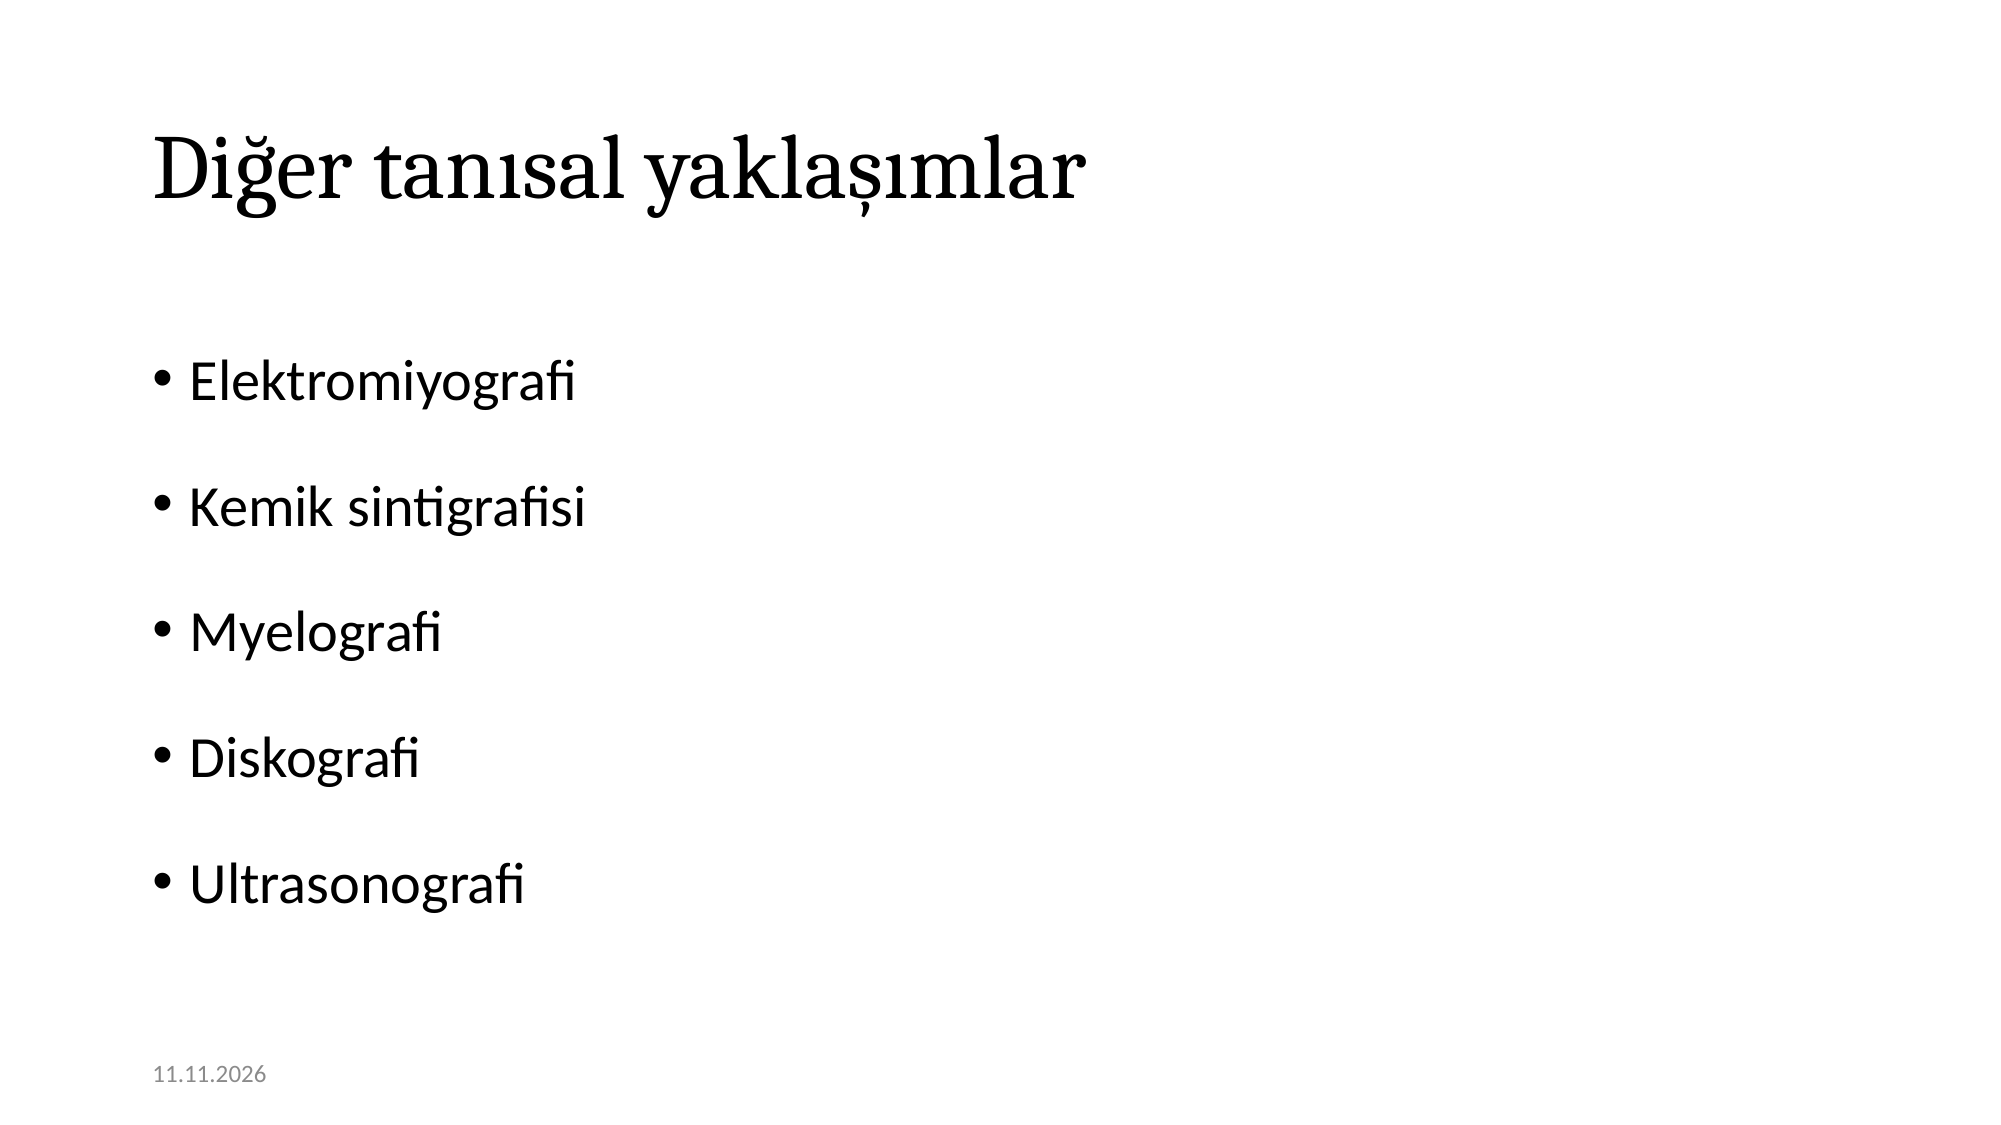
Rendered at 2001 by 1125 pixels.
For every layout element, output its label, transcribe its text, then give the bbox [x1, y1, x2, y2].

list Elektromiyografi Kemik sintigrafisi Myelografi Diskografi Ultrasonografi [137, 299, 1863, 1014]
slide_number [137, 1042, 588, 1103]
title Diğer tanısal yaklaşımlar [137, 59, 1863, 278]
